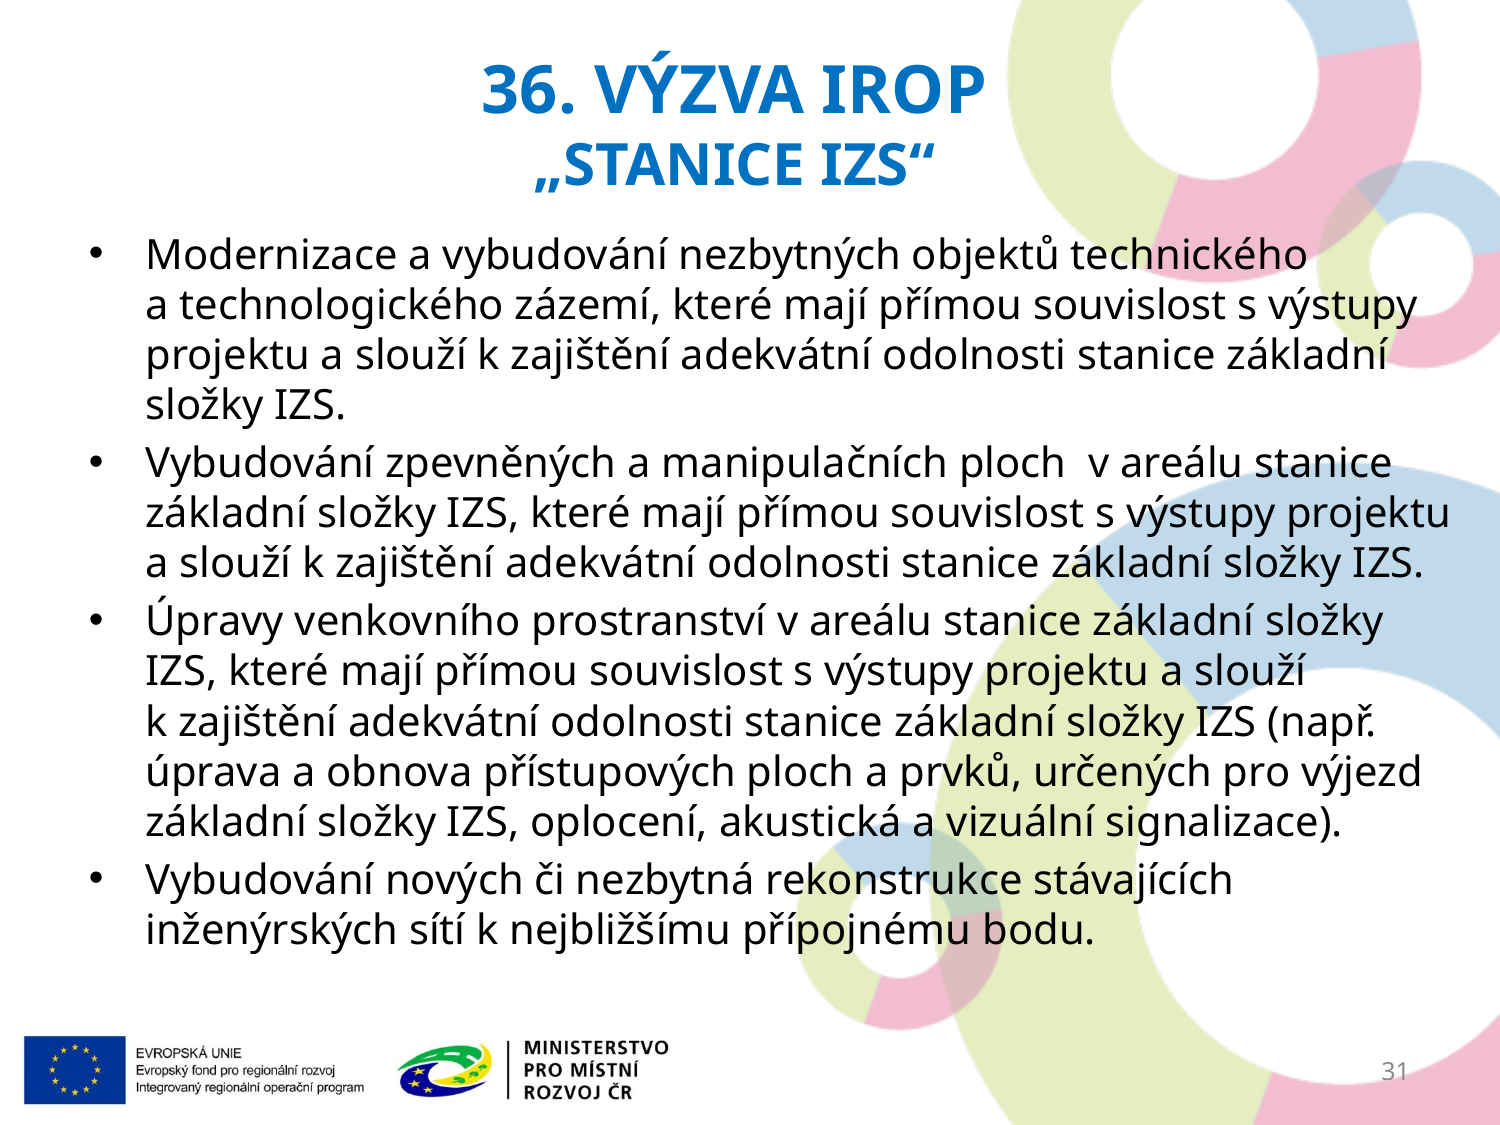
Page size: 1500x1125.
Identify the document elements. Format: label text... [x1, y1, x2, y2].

slide_number 31 [1074, 1042, 1425, 1103]
list Modernizace a vybudování nezbytných objektů technického a technologického zázemí, které mají přímou souvislost s výstupy projektu a slouží k zajištění adekvátní odolnosti stanice základní složky IZS. Vybudování zpevněných a manipulačních ploch v areálu stanice základní složky IZS, které mají přímou souvislost s výstupy projektu a slouží k zajištění adekvátní odolnosti stanice základní složky IZS. Úpravy venkovního prostranství v areálu stanice základní složky IZS, které mají přímou souvislost s výstupy projektu a slouží k zajištění adekvátní odolnosti stanice základní složky IZS (např. úprava a obnova přístupových ploch a prvků, určených pro výjezd základní složky IZS, oplocení, akustická a vizuální signalizace). Vybudování nových či nezbytná rekonstrukce stávajících inženýrských sítí k nejbližšímu přípojnému bodu. [41, 219, 1471, 1018]
picture [0, 1012, 691, 1125]
text_box 36. výzva IROP „STANICE IZS“ [59, 39, 1410, 227]
